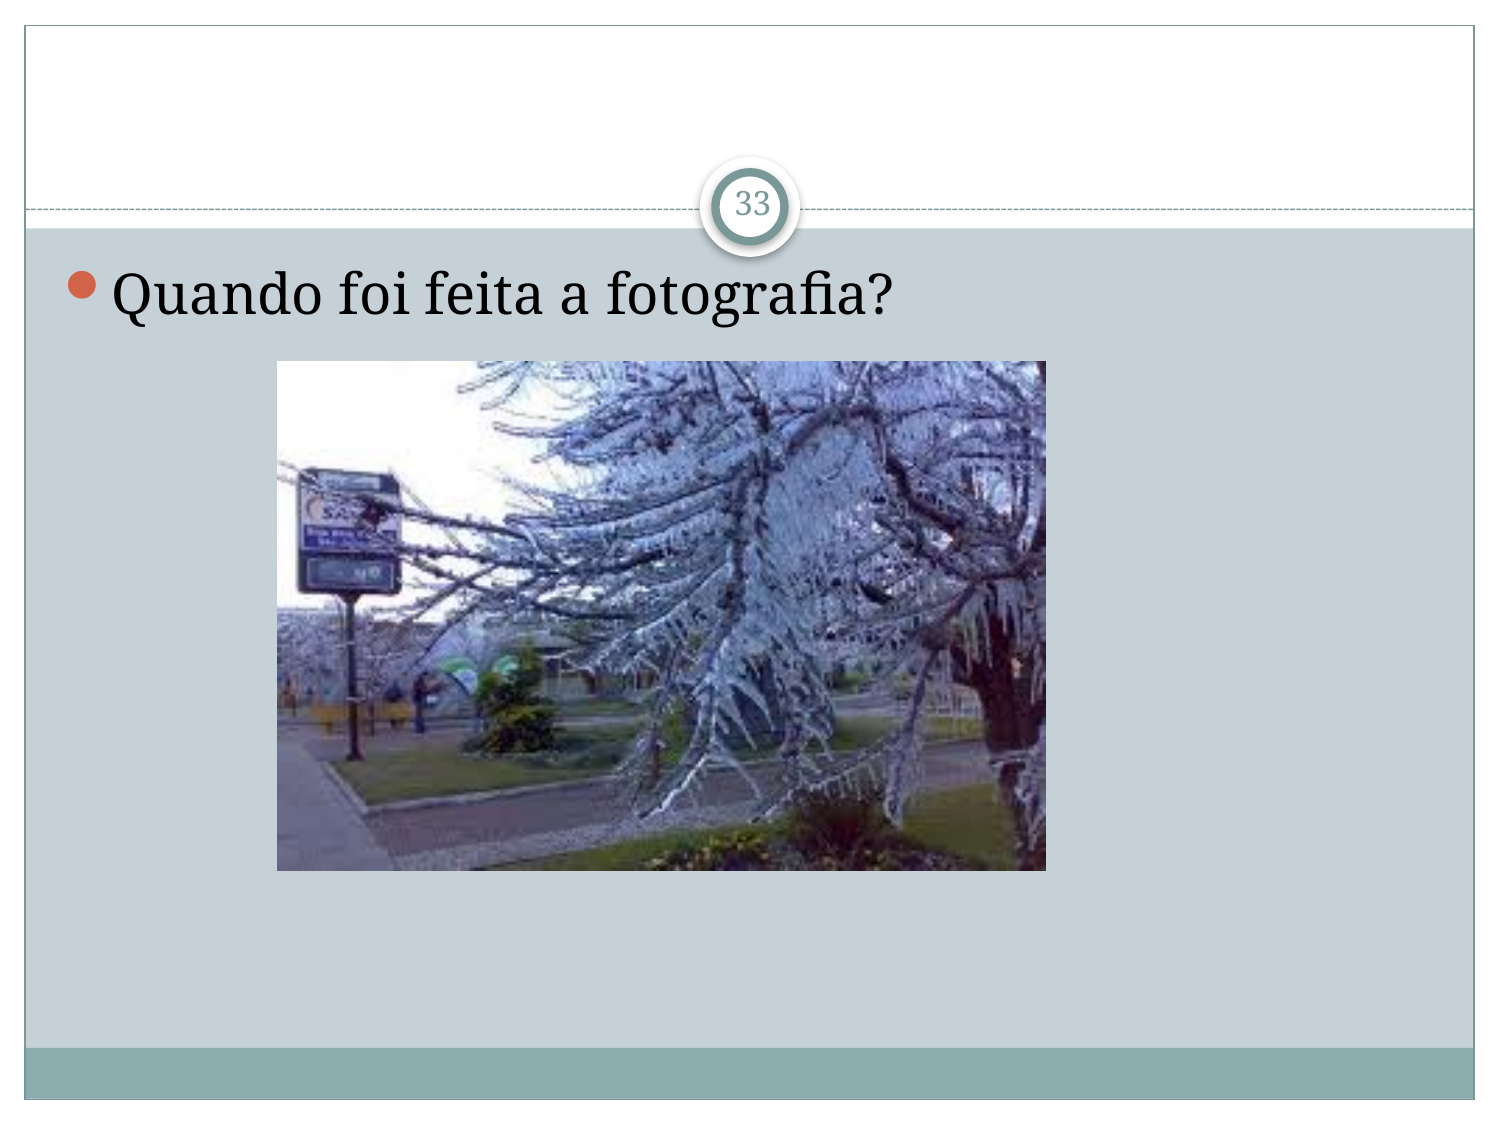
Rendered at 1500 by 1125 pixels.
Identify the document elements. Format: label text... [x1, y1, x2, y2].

picture [277, 361, 1046, 872]
list Quando foi feita a fotografia? [49, 250, 1445, 1001]
slide_number 33 [715, 168, 791, 241]
